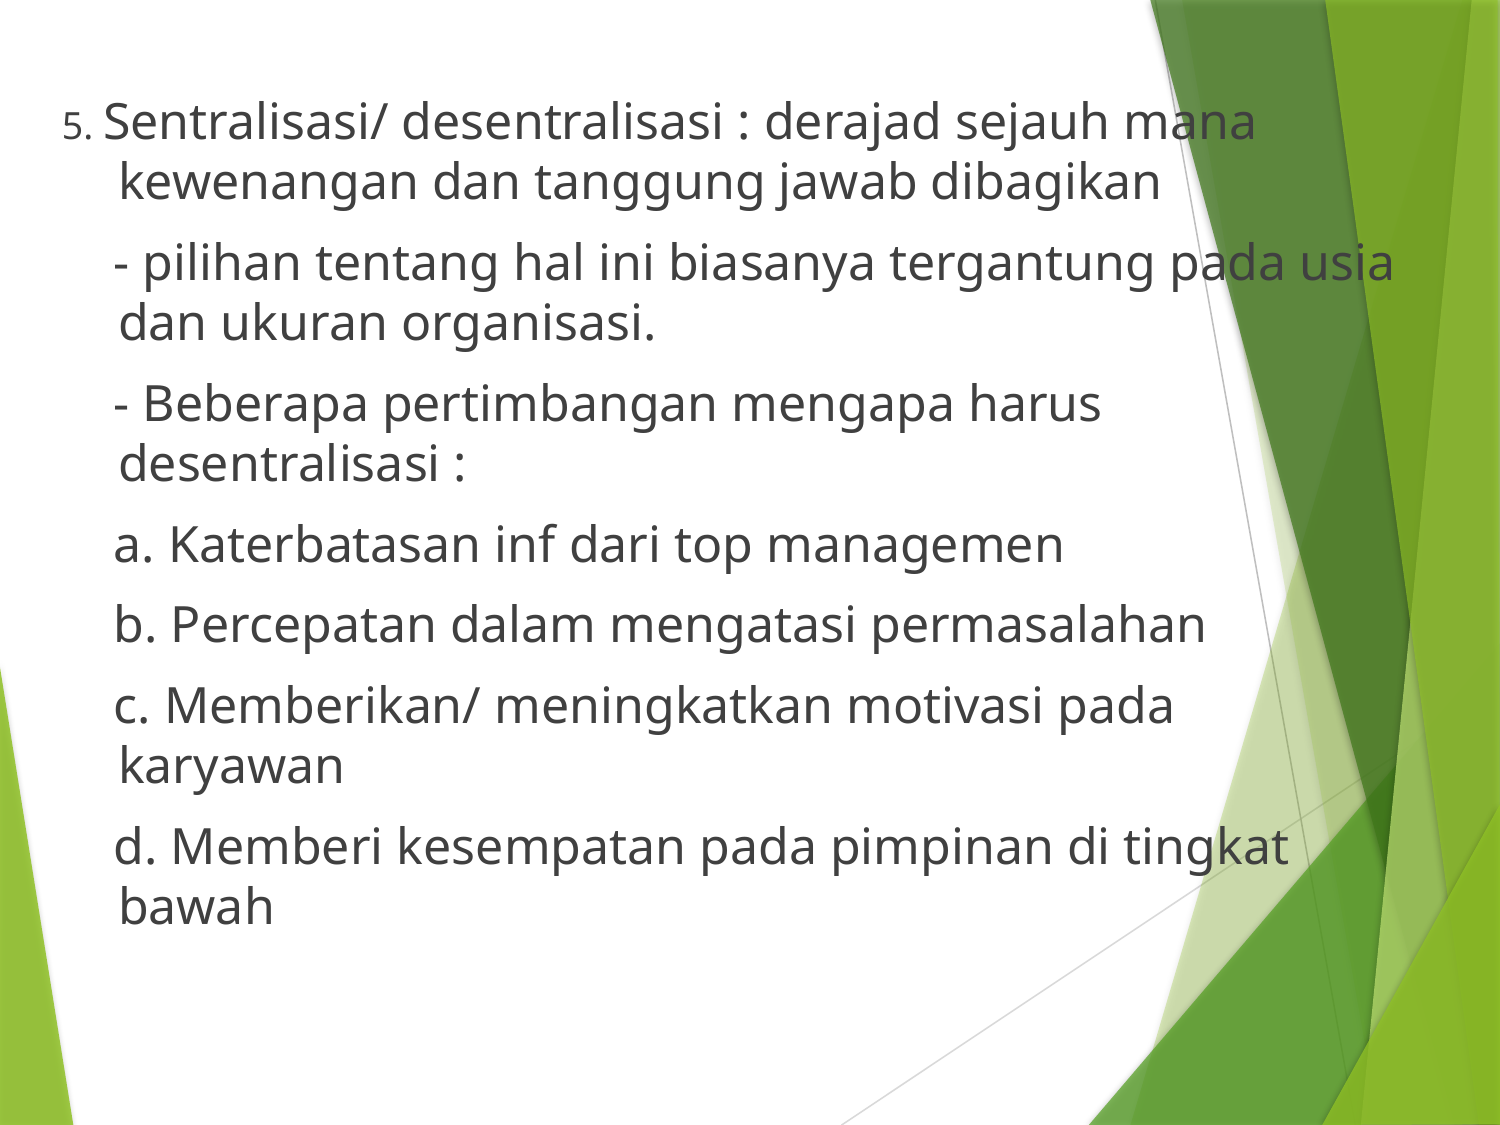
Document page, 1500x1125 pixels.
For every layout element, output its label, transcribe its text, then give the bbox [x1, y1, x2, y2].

list 5. Sentralisasi/ desentralisasi : derajad sejauh mana kewenangan dan tanggung jawab dibagikan - pilihan tentang hal ini biasanya tergantung pada usia dan ukuran organisasi. - Beberapa pertimbangan mengapa harus desentralisasi : a. Katerbatasan inf dari top managemen b. Percepatan dalam mengatasi permasalahan c. Memberikan/ meningkatkan motivasi pada karyawan d. Memberi kesempatan pada pimpinan di tingkat bawah [46, 82, 1425, 1005]
